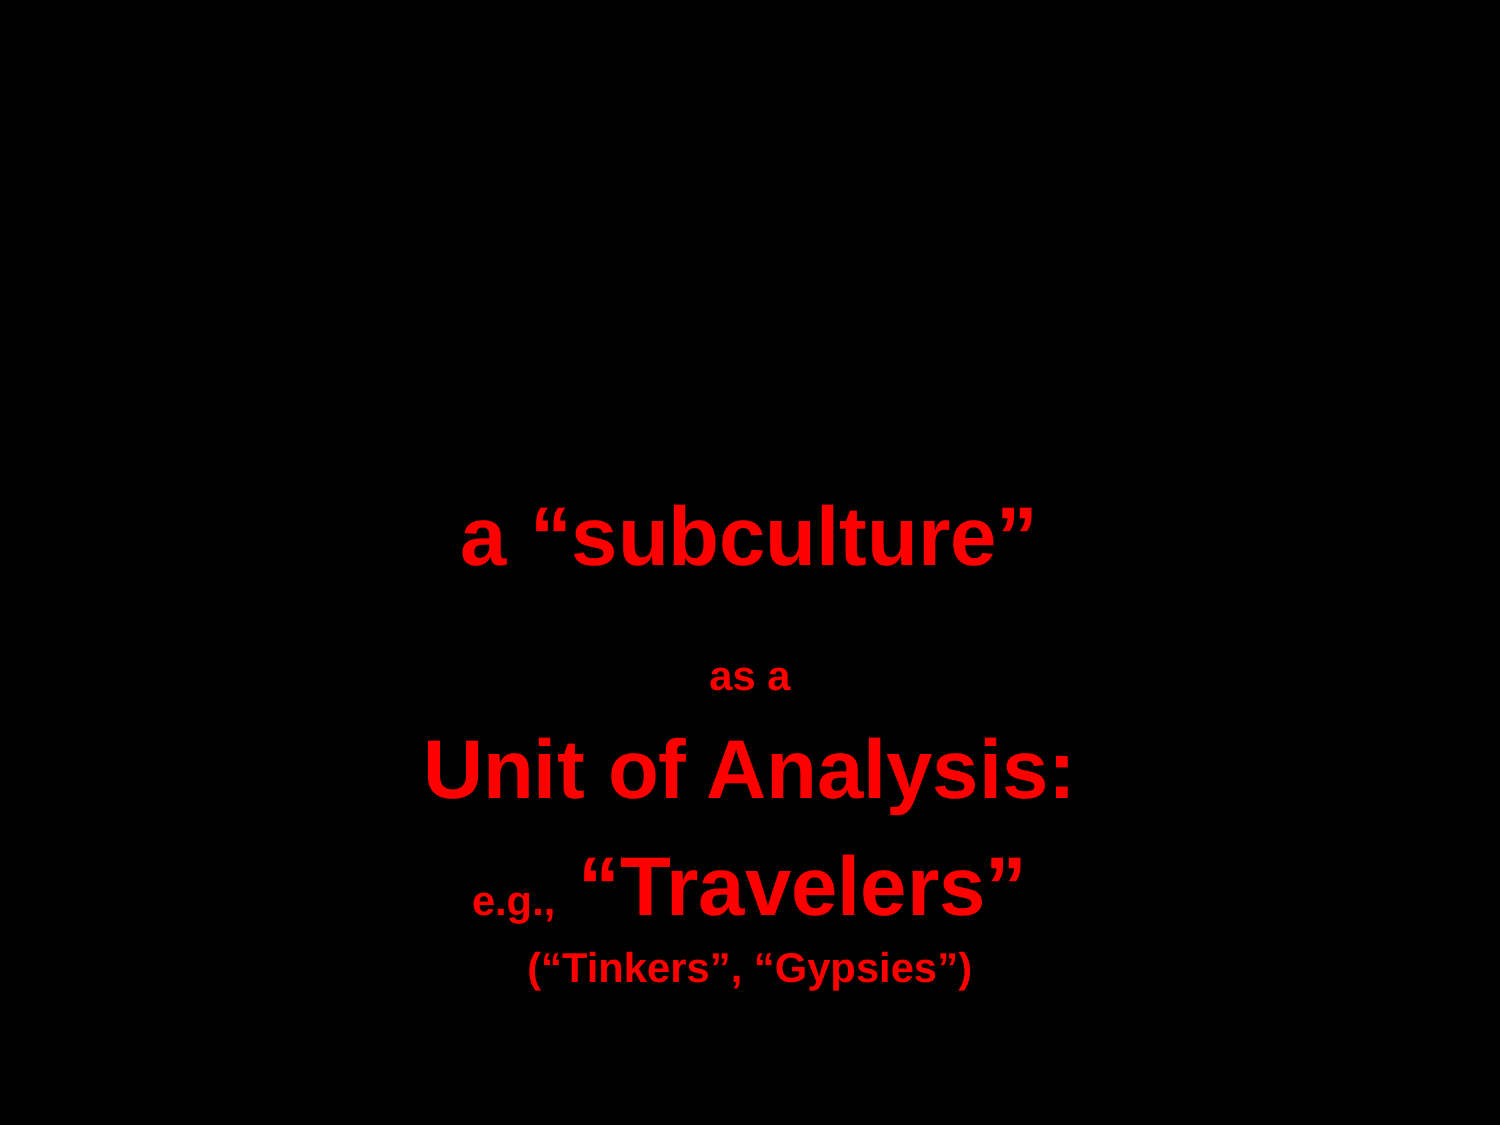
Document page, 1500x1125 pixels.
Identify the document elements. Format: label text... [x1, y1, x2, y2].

text_box a “subculture” as a Unit of Analysis: e.g., “Travelers” (“Tinkers”, “Gypsies”) [137, 474, 1363, 998]
